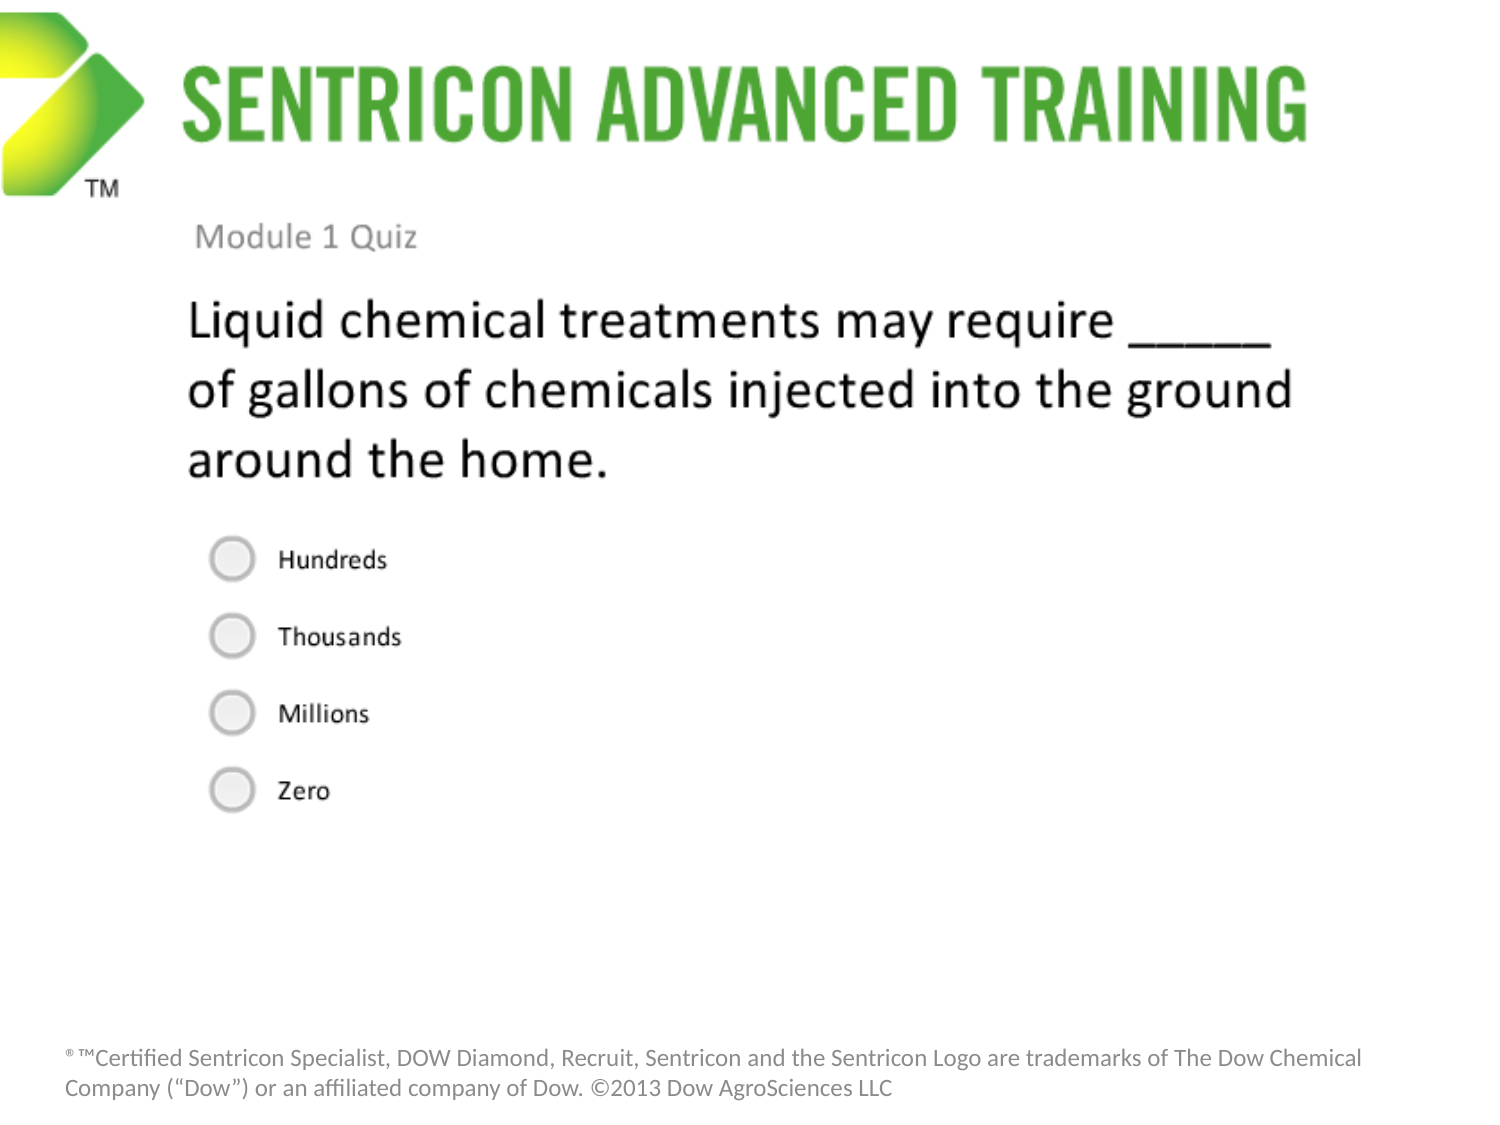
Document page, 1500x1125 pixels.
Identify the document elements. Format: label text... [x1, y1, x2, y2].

picture [0, 0, 1325, 210]
picture [112, 212, 1388, 986]
footer ®™Certified Sentricon Specialist, DOW Diamond, Recruit, Sentricon and the Sentricon Logo are trademarks of The Dow Chemical Company (“Dow”) or an affiliated company of Dow. ©2013 Dow AgroSciences LLC [50, 1047, 1450, 1125]
